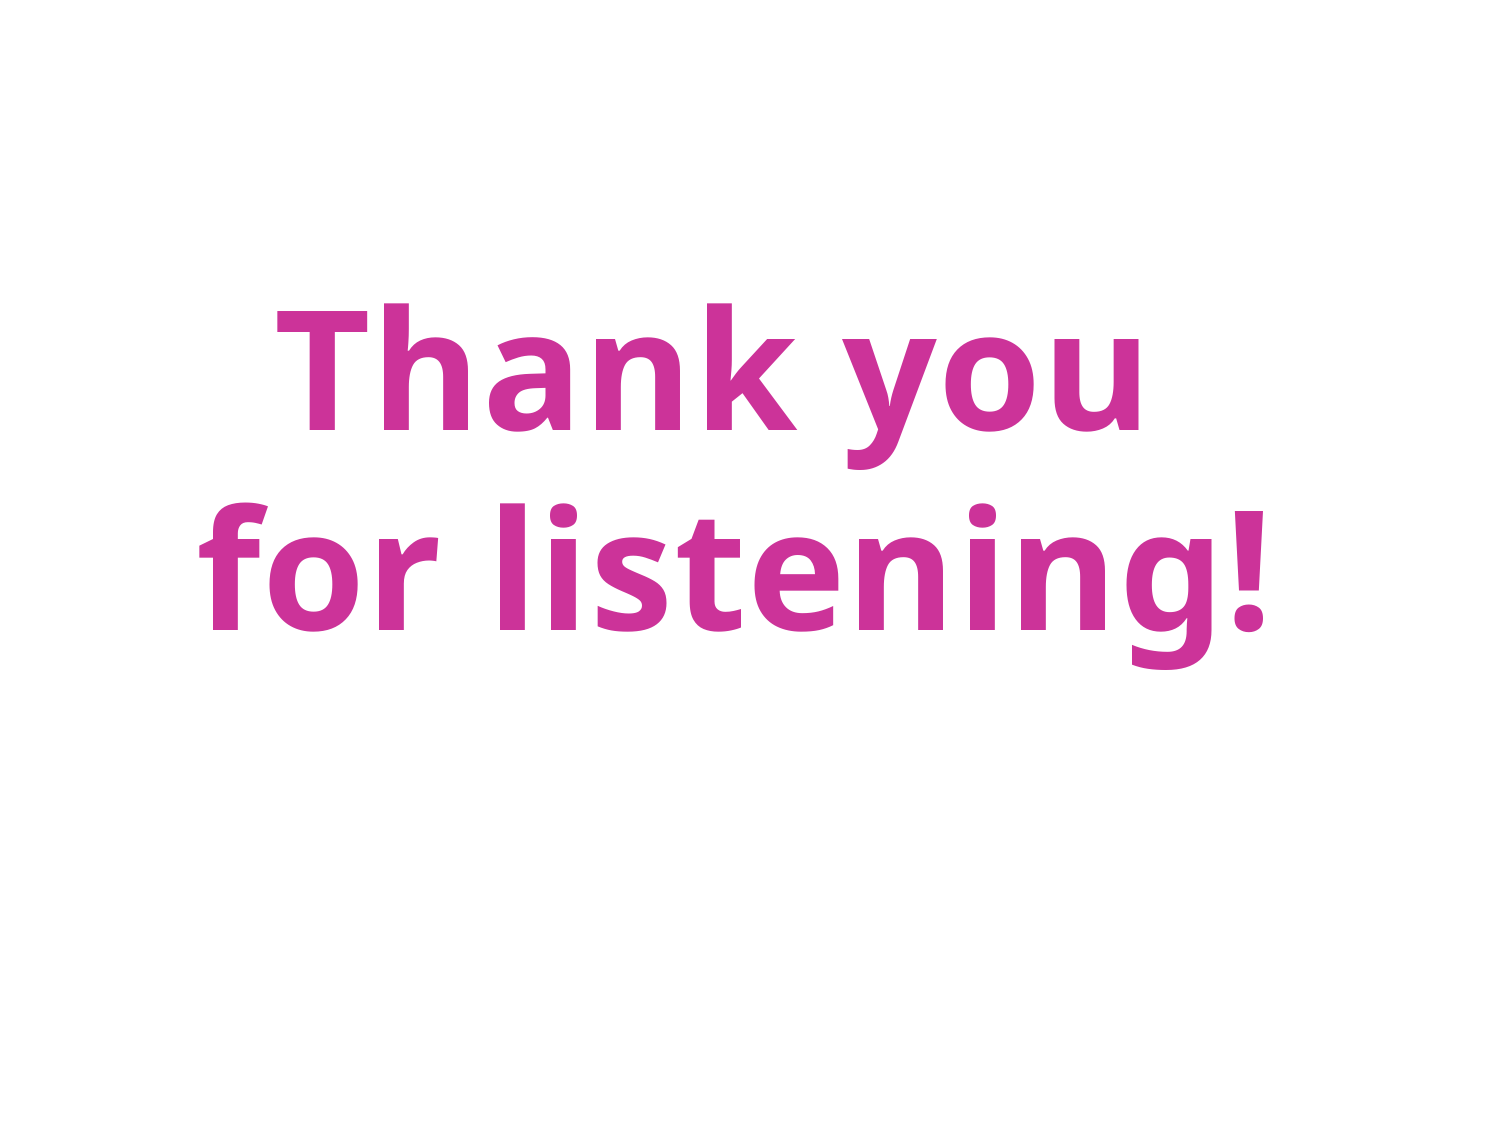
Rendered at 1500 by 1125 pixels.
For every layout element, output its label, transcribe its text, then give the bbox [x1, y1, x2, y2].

text_box Thank you for listening! [126, 254, 1346, 673]
